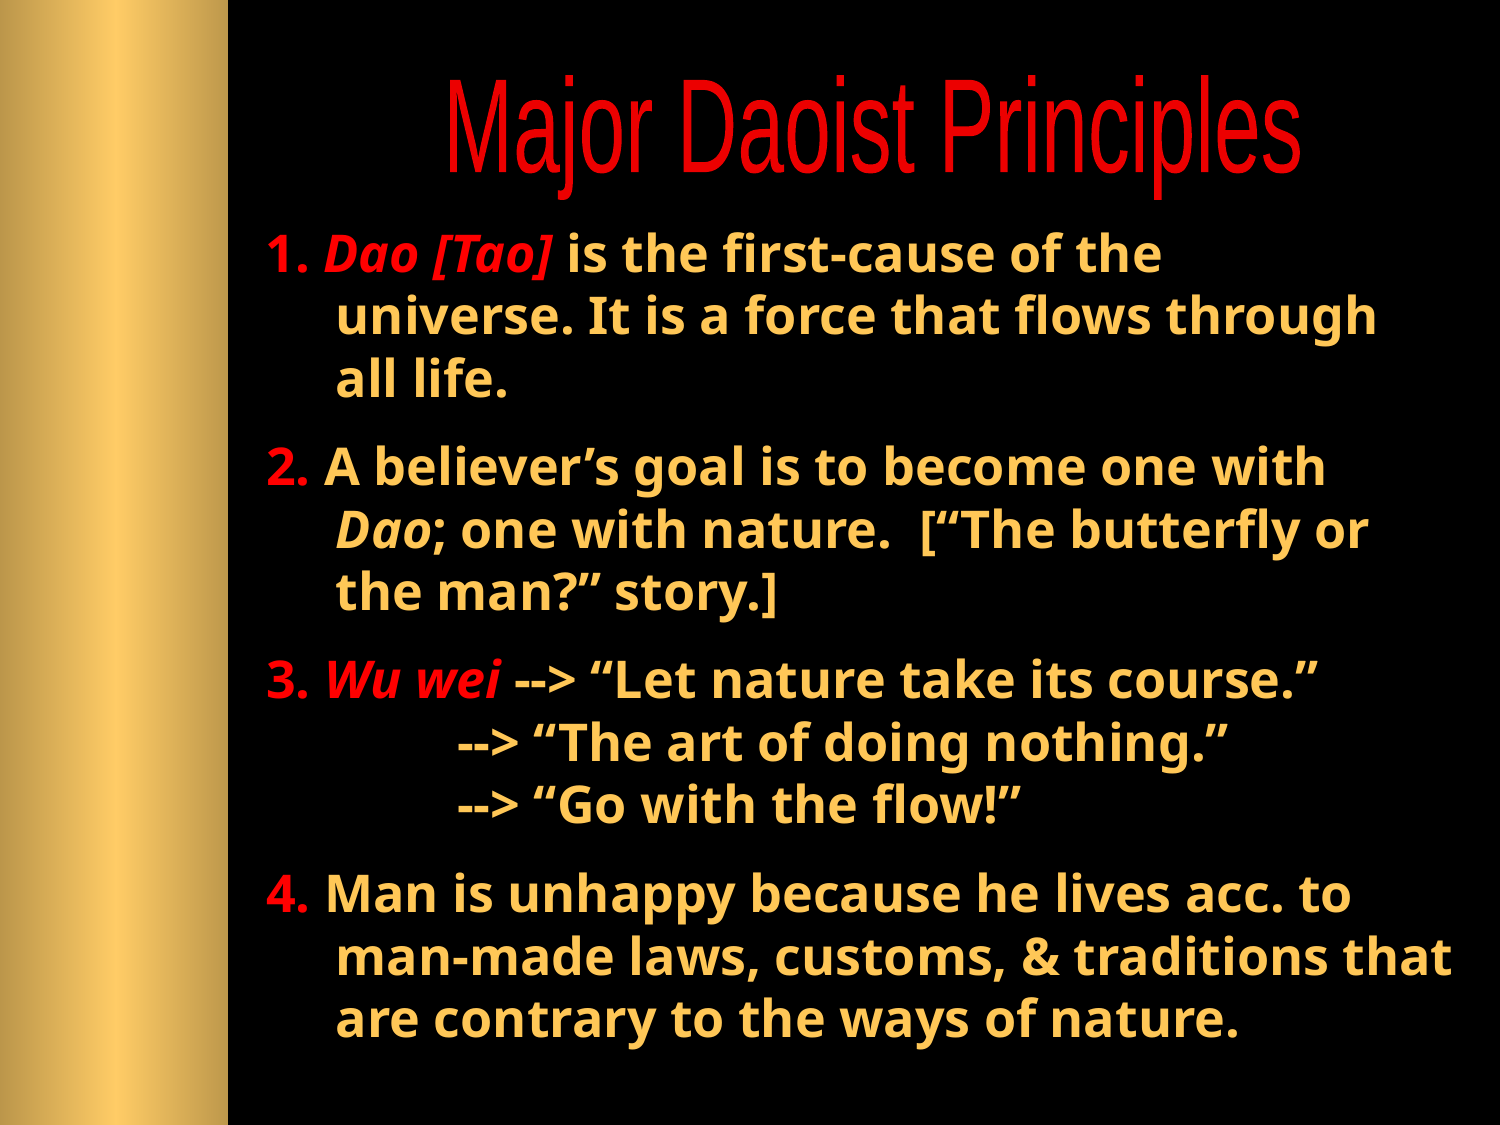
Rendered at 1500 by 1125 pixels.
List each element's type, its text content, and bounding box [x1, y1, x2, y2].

text_box 1. Dao [Tao] is the first-cause of the universe. It is a force that flows through all life. 2. A believer’s goal is to become one with Dao; one with nature. [“The butterfly or the man?” story.] 3. Wu wei --> “Let nature take its course.” --> “The art of doing nothing.” --> “Go with the flow!” 4. Man is unhappy because he lives acc. to man-made laws, customs, & traditions that are contrary to the ways of nature. [237, 212, 1488, 1072]
